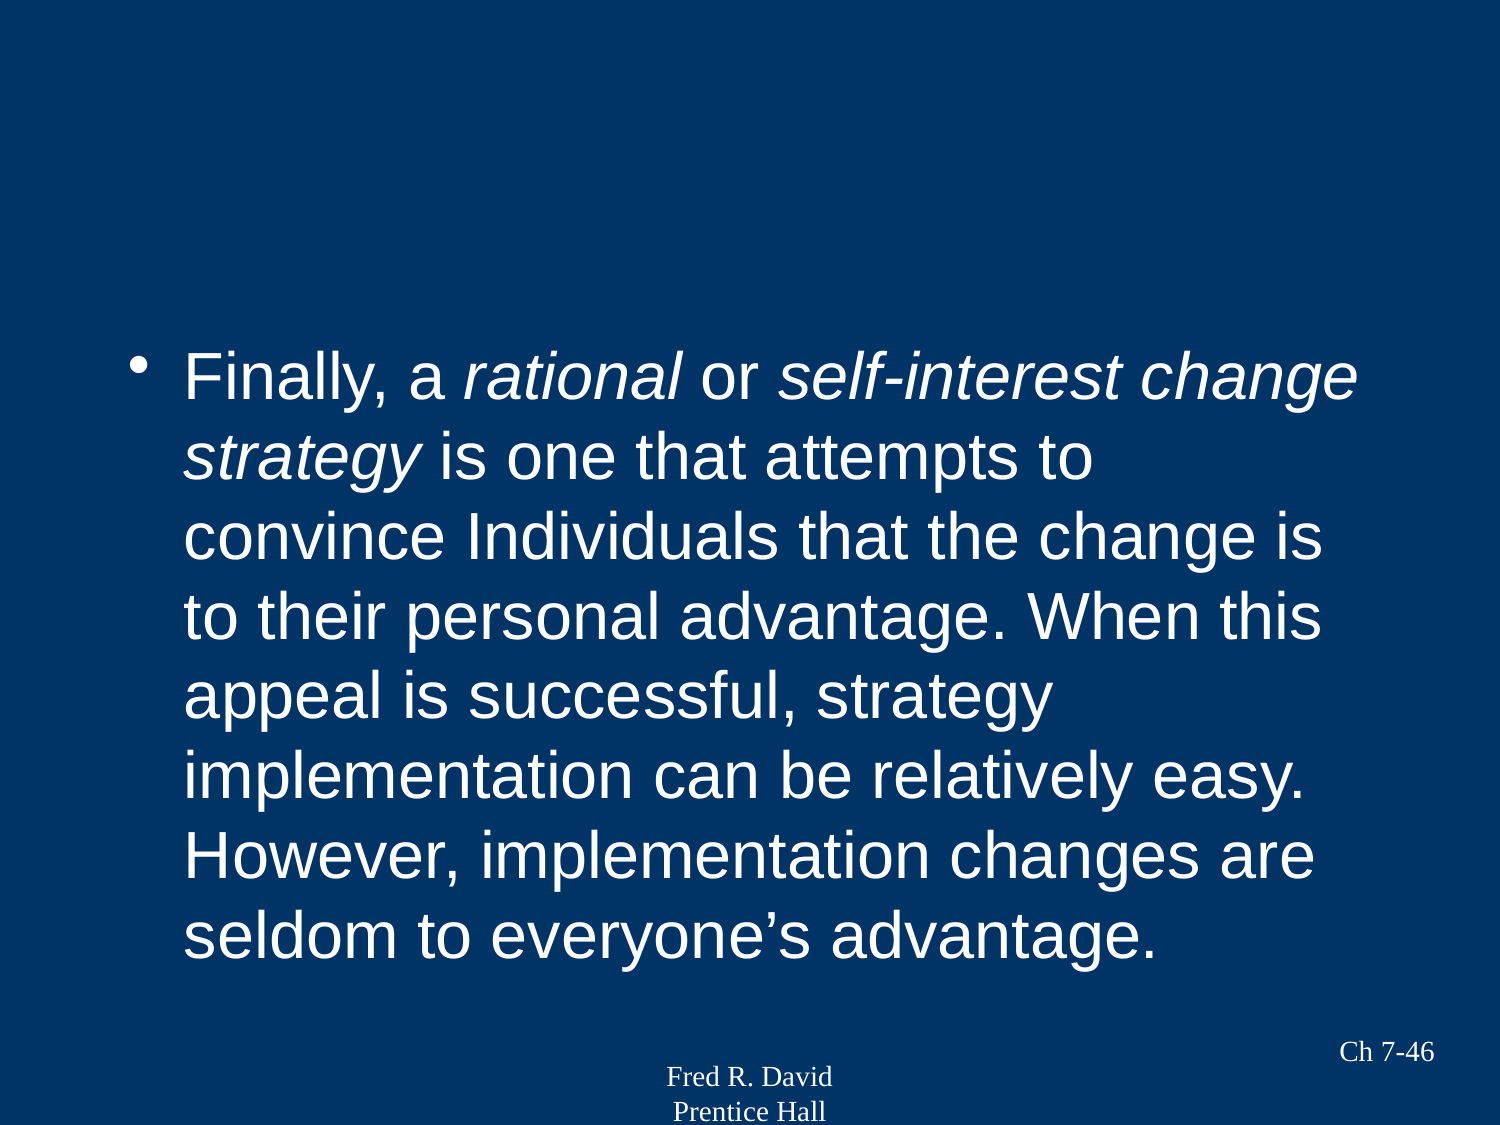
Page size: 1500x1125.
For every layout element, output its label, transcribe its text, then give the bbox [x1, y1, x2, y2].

footer Fred R. David Prentice Hall [512, 1050, 988, 1125]
slide_number Ch 7-46 [1137, 1025, 1450, 1100]
list Finally, a rational or self-interest change strategy is one that attempts to convince Individuals that the change is to their personal advantage. When this appeal is successful, strategy implementation can be relatively easy. However, implementation changes are seldom to everyone’s advantage. [112, 324, 1388, 1000]
